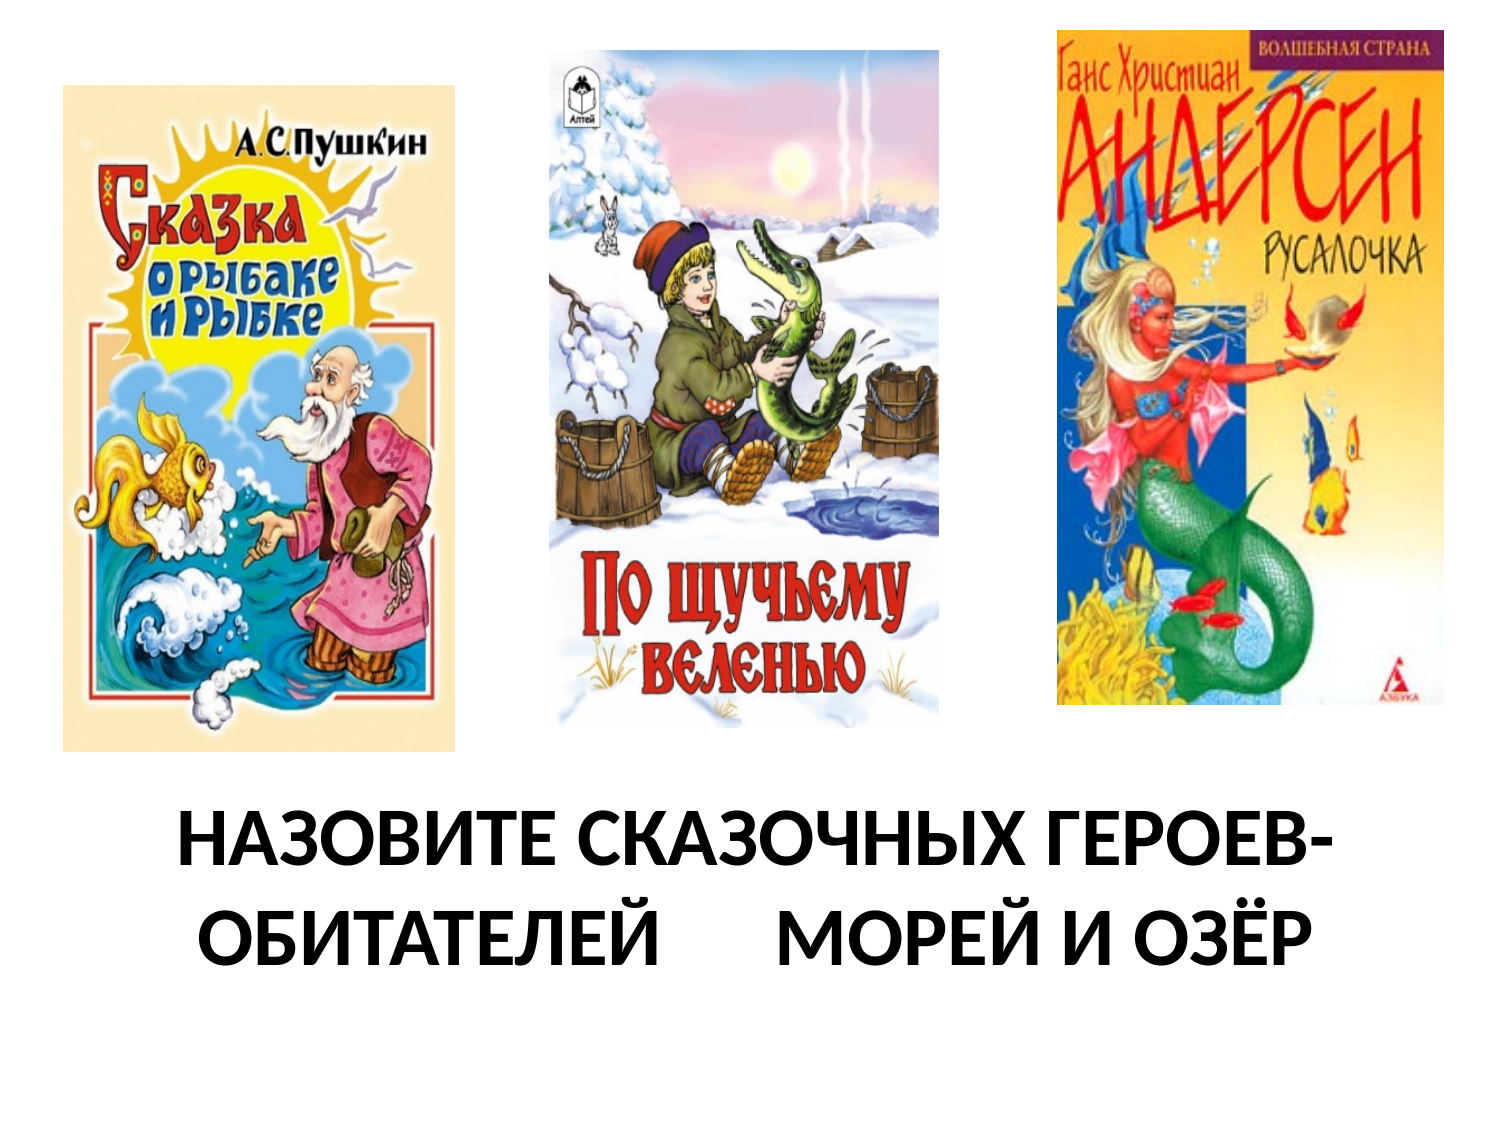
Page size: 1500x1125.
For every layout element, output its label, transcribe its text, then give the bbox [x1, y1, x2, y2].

picture [548, 50, 940, 729]
picture [62, 85, 455, 752]
title Назовите сказочных героев-обитателей морей и озёр [118, 775, 1394, 1047]
picture [1056, 30, 1444, 705]
